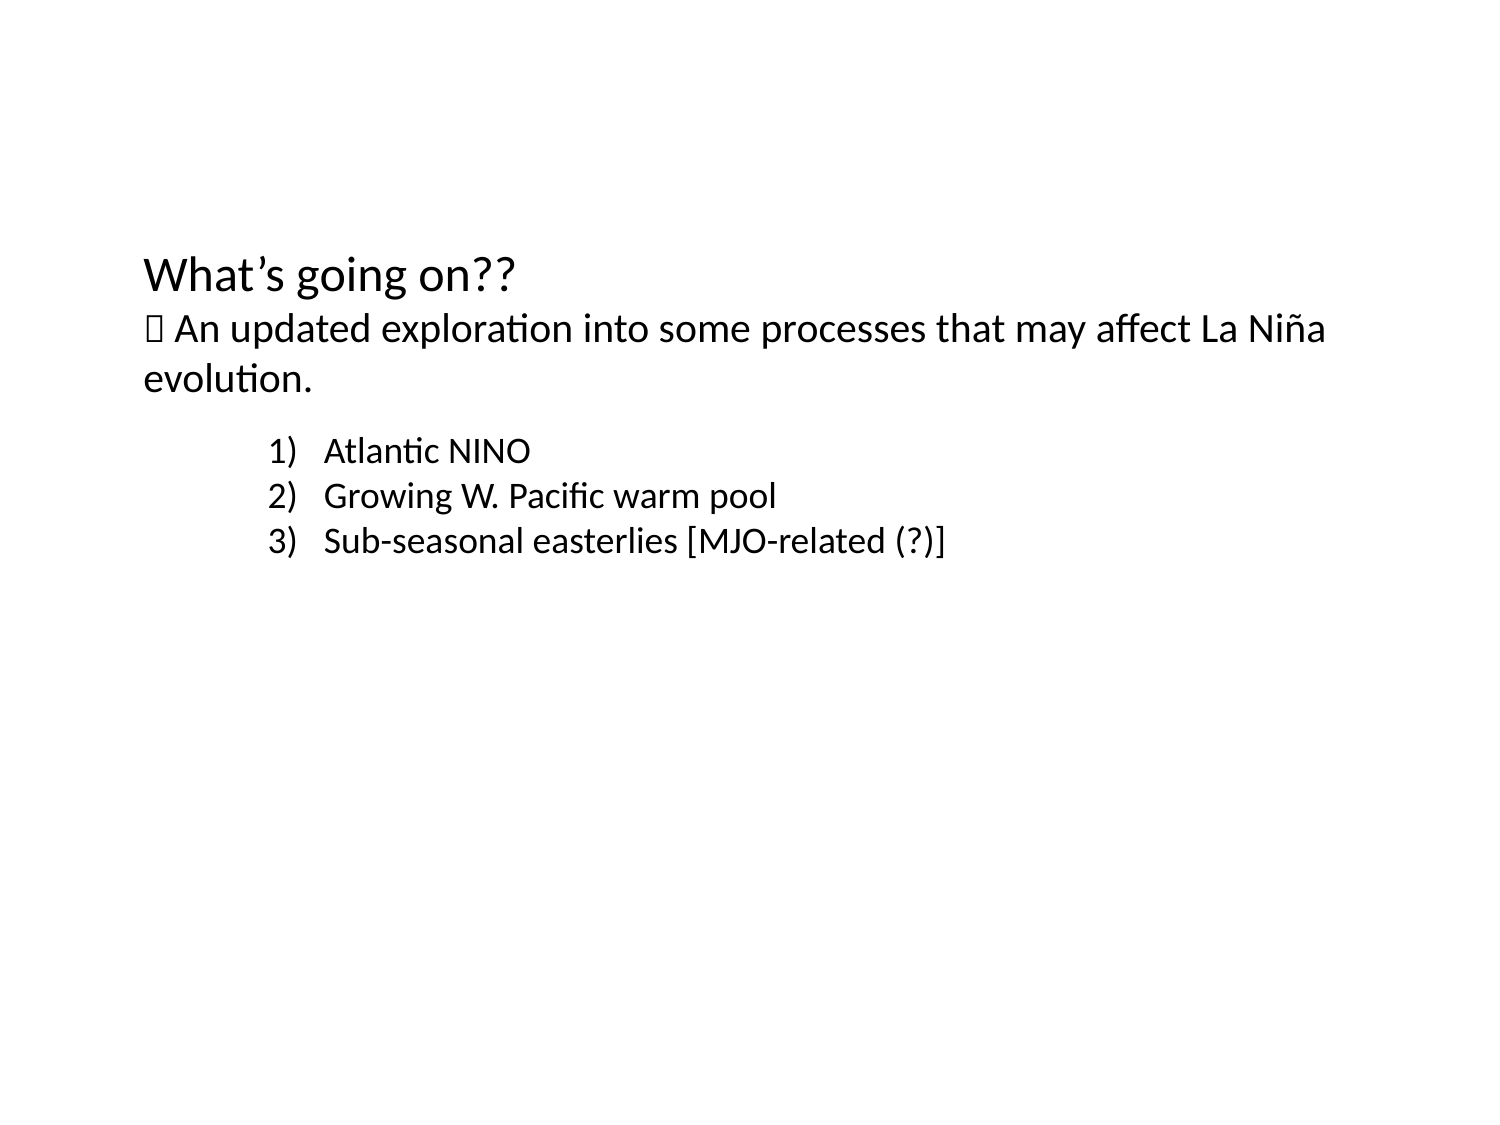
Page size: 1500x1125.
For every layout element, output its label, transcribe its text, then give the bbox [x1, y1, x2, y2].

text_box What’s going on??  An updated exploration into some processes that may affect La Niña evolution. [128, 233, 1413, 409]
text_box Atlantic NINO Growing W. Pacific warm pool Sub-seasonal easterlies [MJO-related (?)] [252, 418, 962, 569]
